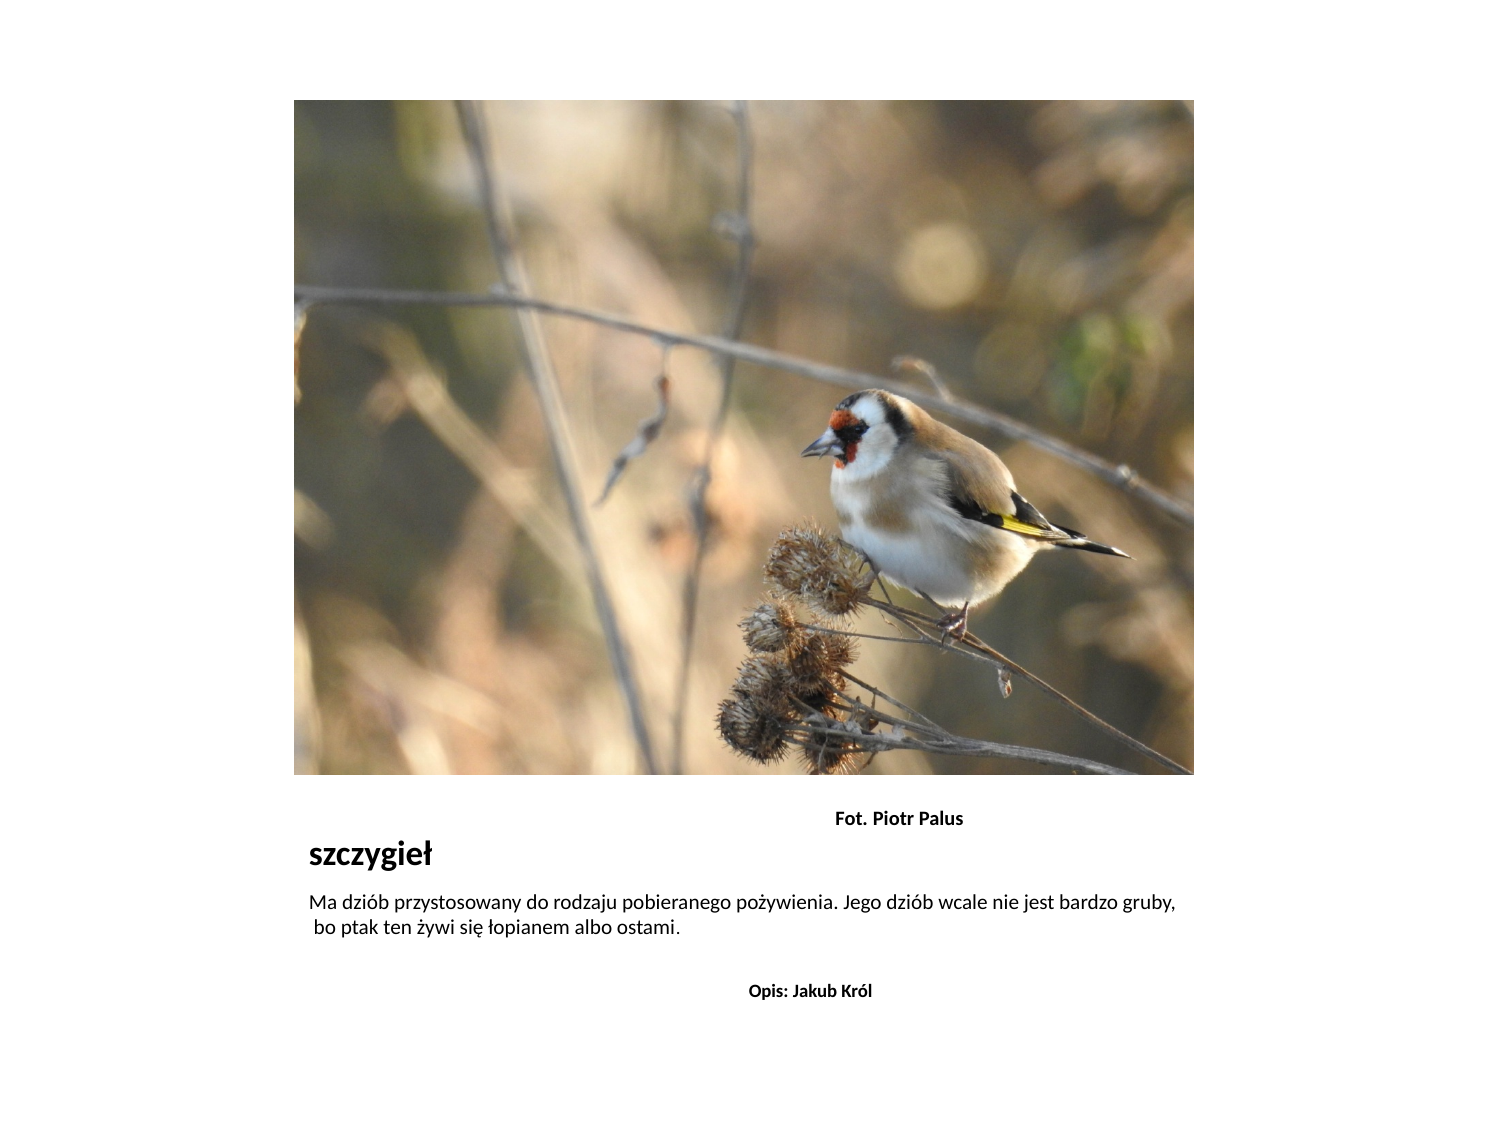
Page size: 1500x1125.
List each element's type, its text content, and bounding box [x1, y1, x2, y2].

list Ma dziób przystosowany do rodzaju pobieranego pożywienia. Jego dziób wcale nie jest bardzo gruby, bo ptak ten żywi się łopianem albo ostami. Opis: Jakub Król [294, 880, 1194, 1013]
picture [293, 99, 1195, 776]
title Fot. Piotr Palus szczygieł [294, 787, 1194, 880]
